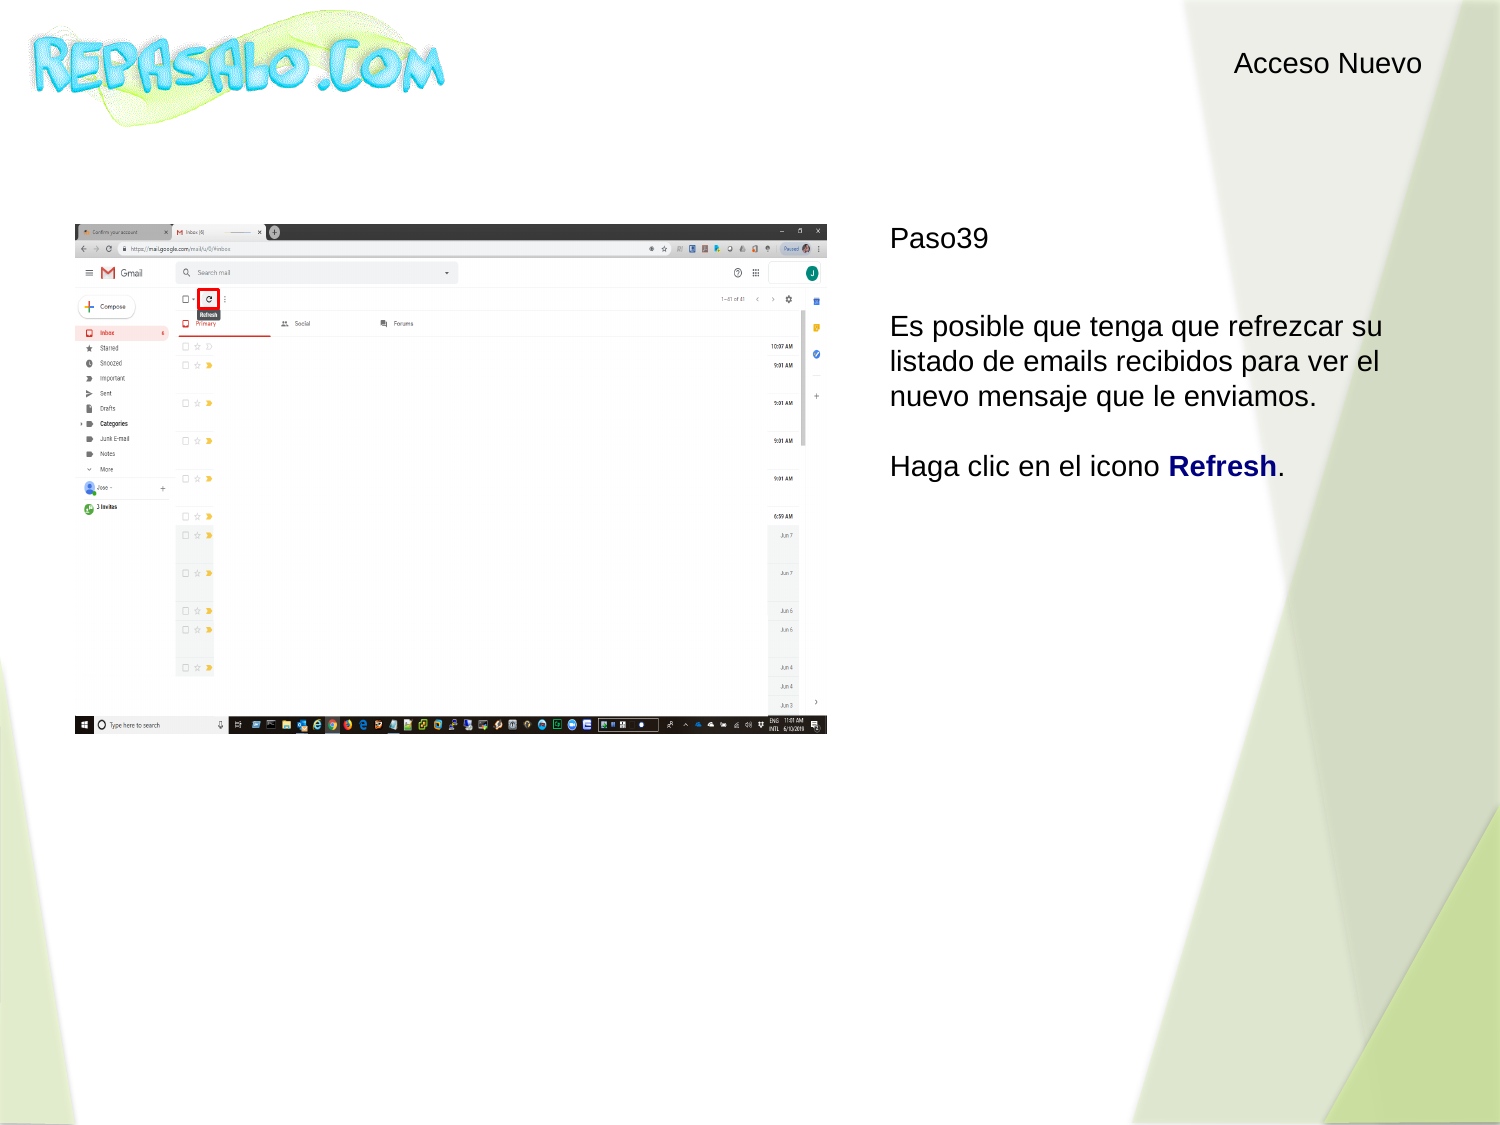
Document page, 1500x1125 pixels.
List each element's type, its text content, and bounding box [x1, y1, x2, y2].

text_box Paso39 [875, 212, 1425, 263]
picture [24, 7, 450, 133]
text_box Acceso Nuevo [412, 37, 1438, 88]
text_box Es posible que tenga que refrezcar su listado de emails recibidos para ver el nuevo mensaje que le enviamos. Haga clic en el icono Refresh. [875, 299, 1431, 1013]
picture [74, 224, 828, 735]
